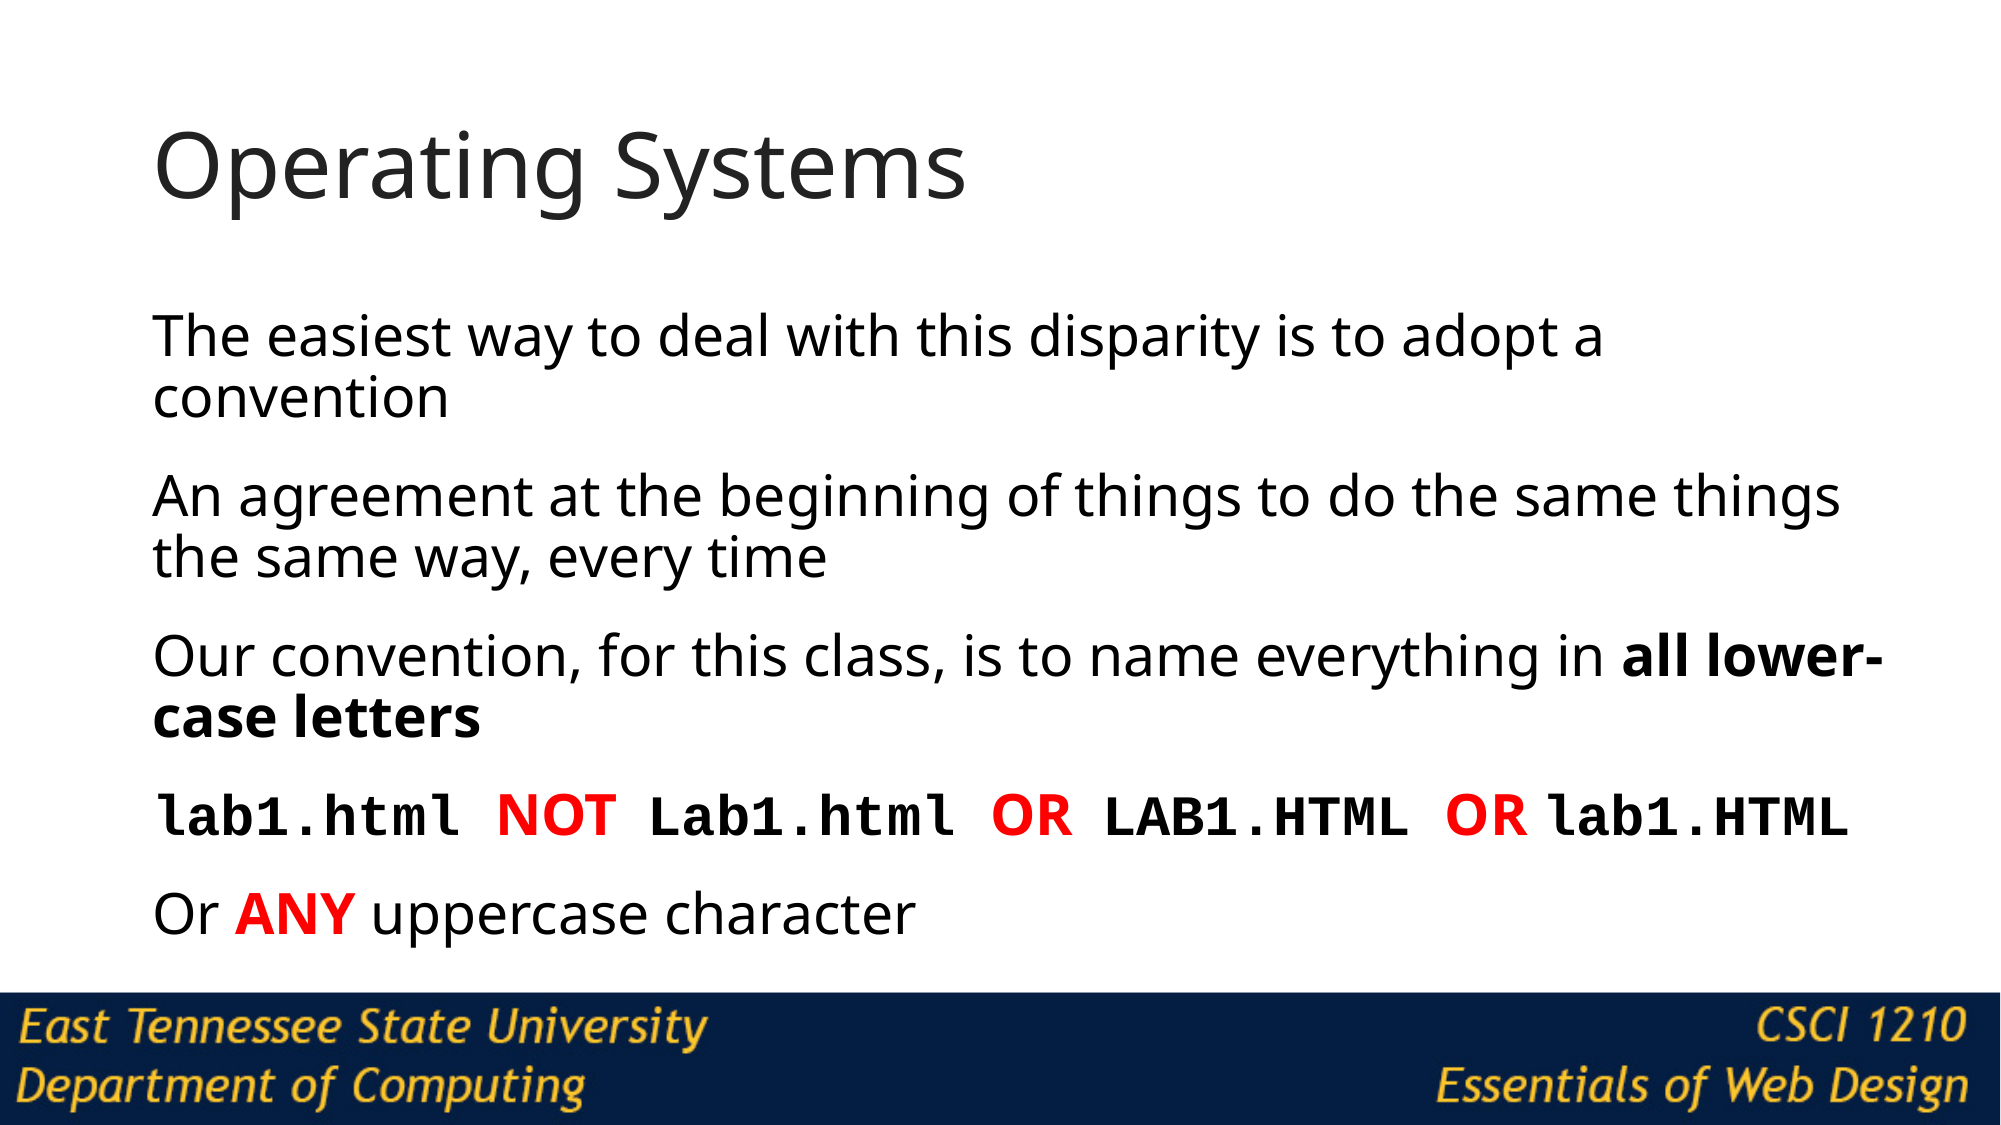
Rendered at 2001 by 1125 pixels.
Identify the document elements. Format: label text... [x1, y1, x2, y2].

title Operating Systems [137, 59, 1863, 278]
list The easiest way to deal with this disparity is to adopt a convention An agreement at the beginning of things to do the same things the same way, every time Our convention, for this class, is to name everything in all lower-case letters lab1.html NOT Lab1.html OR LAB1.HTML OR lab1.HTML Or ANY uppercase character [137, 299, 1900, 1014]
picture [0, 0, 2001, 1125]
